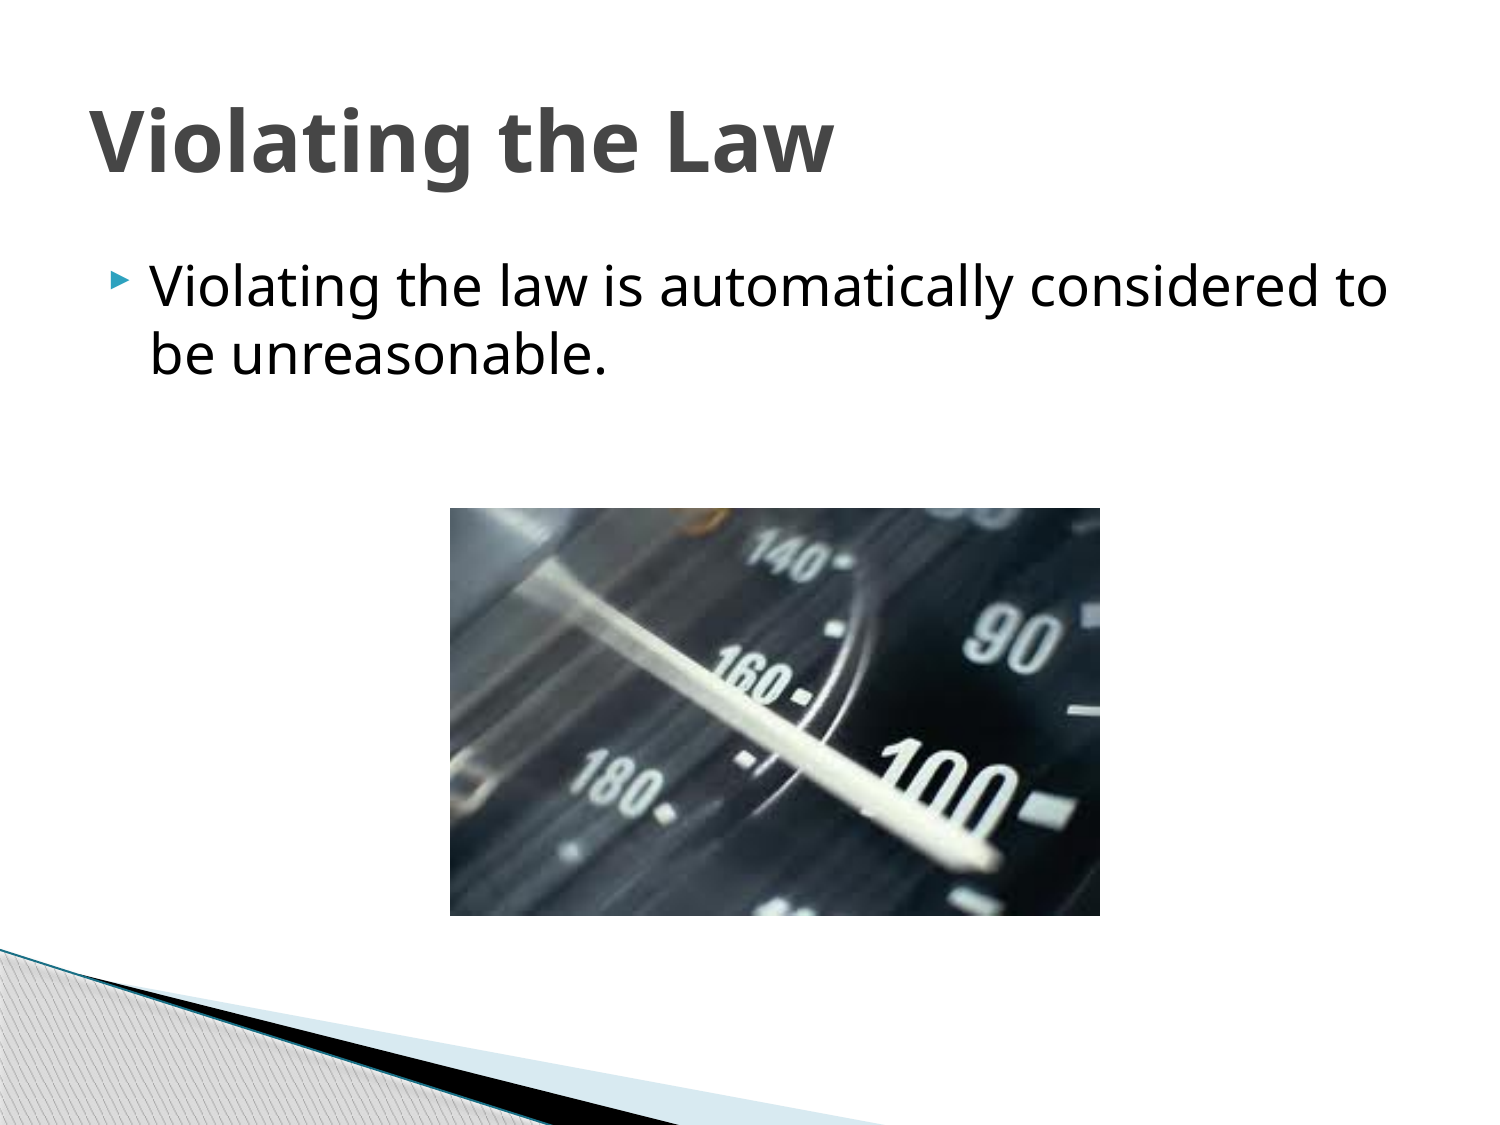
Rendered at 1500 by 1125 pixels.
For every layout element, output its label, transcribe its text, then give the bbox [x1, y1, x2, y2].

title Violating the Law [75, 45, 1425, 233]
picture [449, 507, 1101, 916]
list Violating the law is automatically considered to be unreasonable. [75, 243, 1425, 986]
